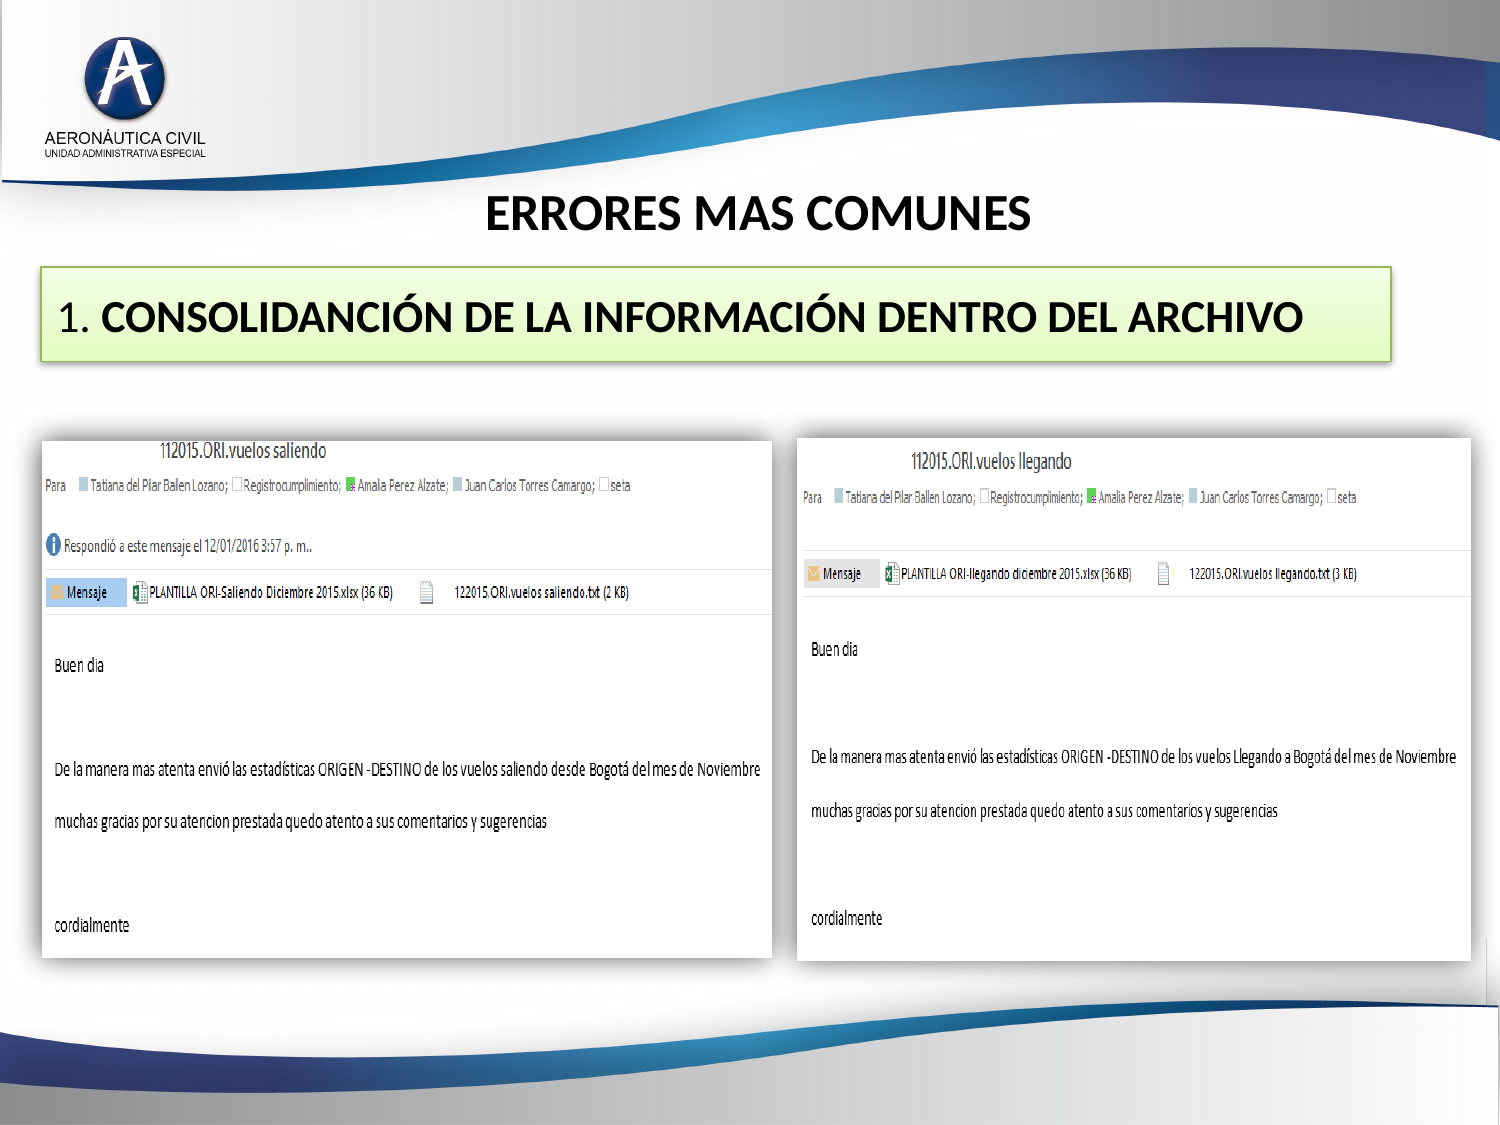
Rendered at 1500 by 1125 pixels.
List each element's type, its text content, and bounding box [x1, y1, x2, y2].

text_box 1. CONSOLIDANCIÓN DE LA INFORMACIÓN DENTRO DEL ARCHIVO [40, 266, 1392, 362]
picture [0, 0, 1500, 1125]
title ERRORES MAS COMUNES [345, 116, 1173, 265]
